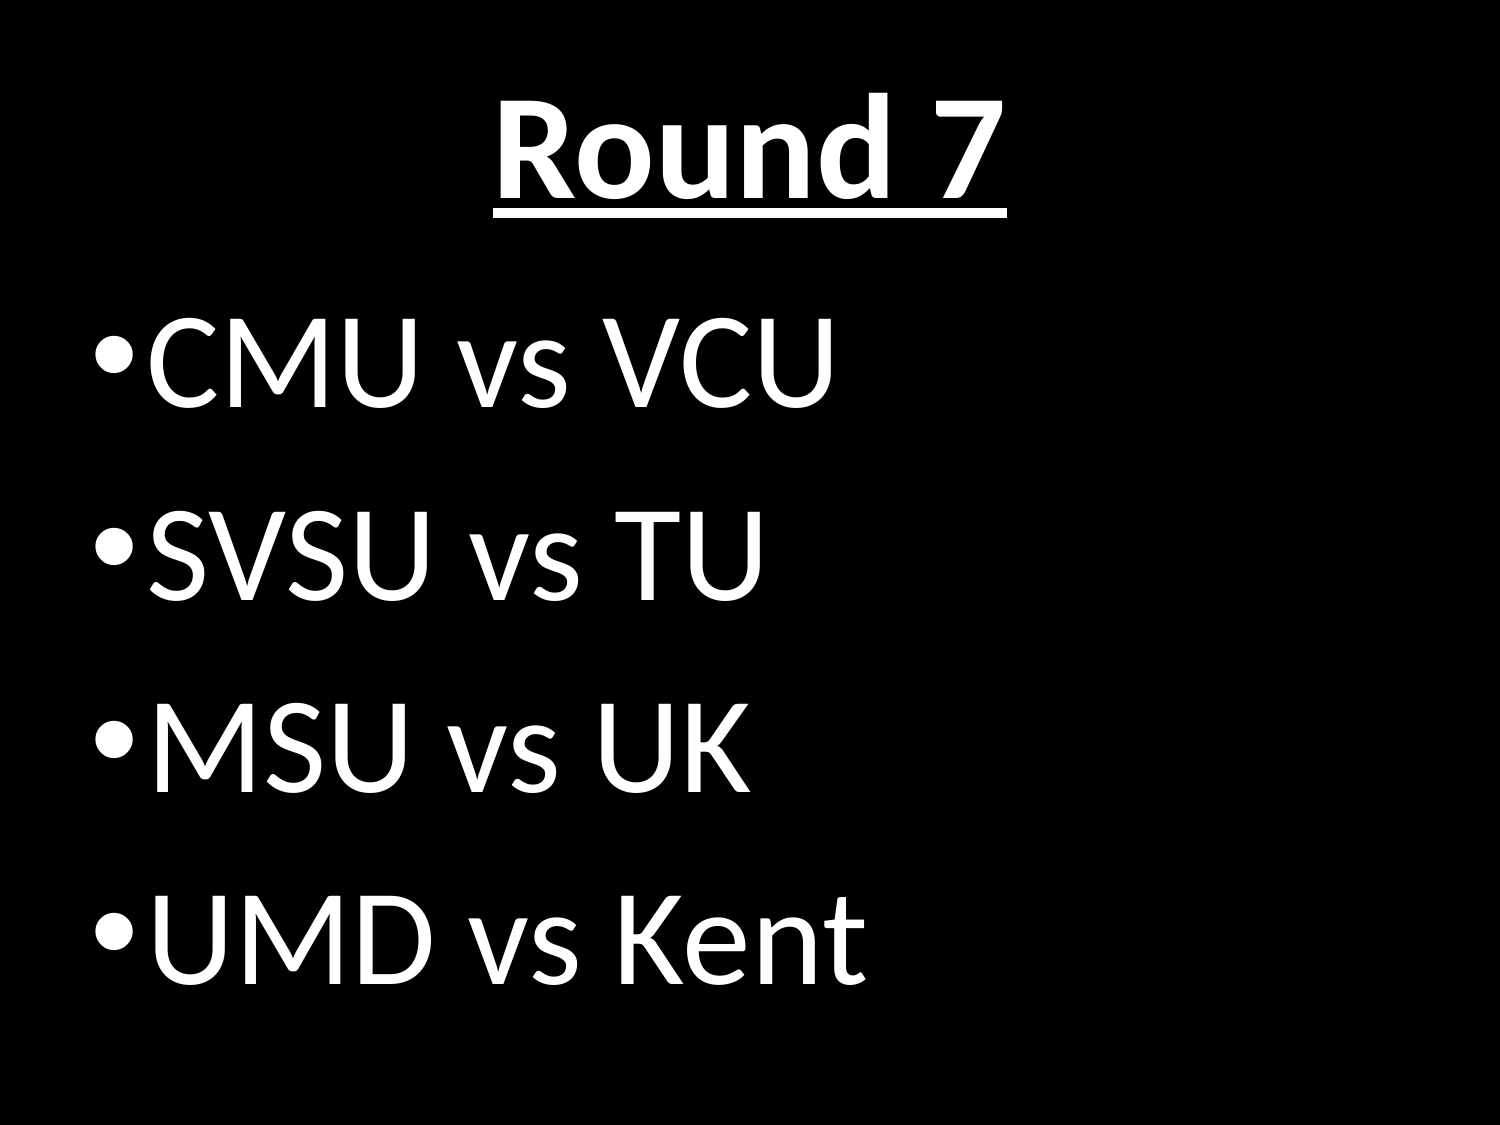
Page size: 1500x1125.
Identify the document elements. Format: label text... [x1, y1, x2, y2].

title Round 7 [75, 45, 1425, 233]
list CMU vs VCU SVSU vs TU MSU vs UK UMD vs Kent [75, 262, 1425, 1105]
